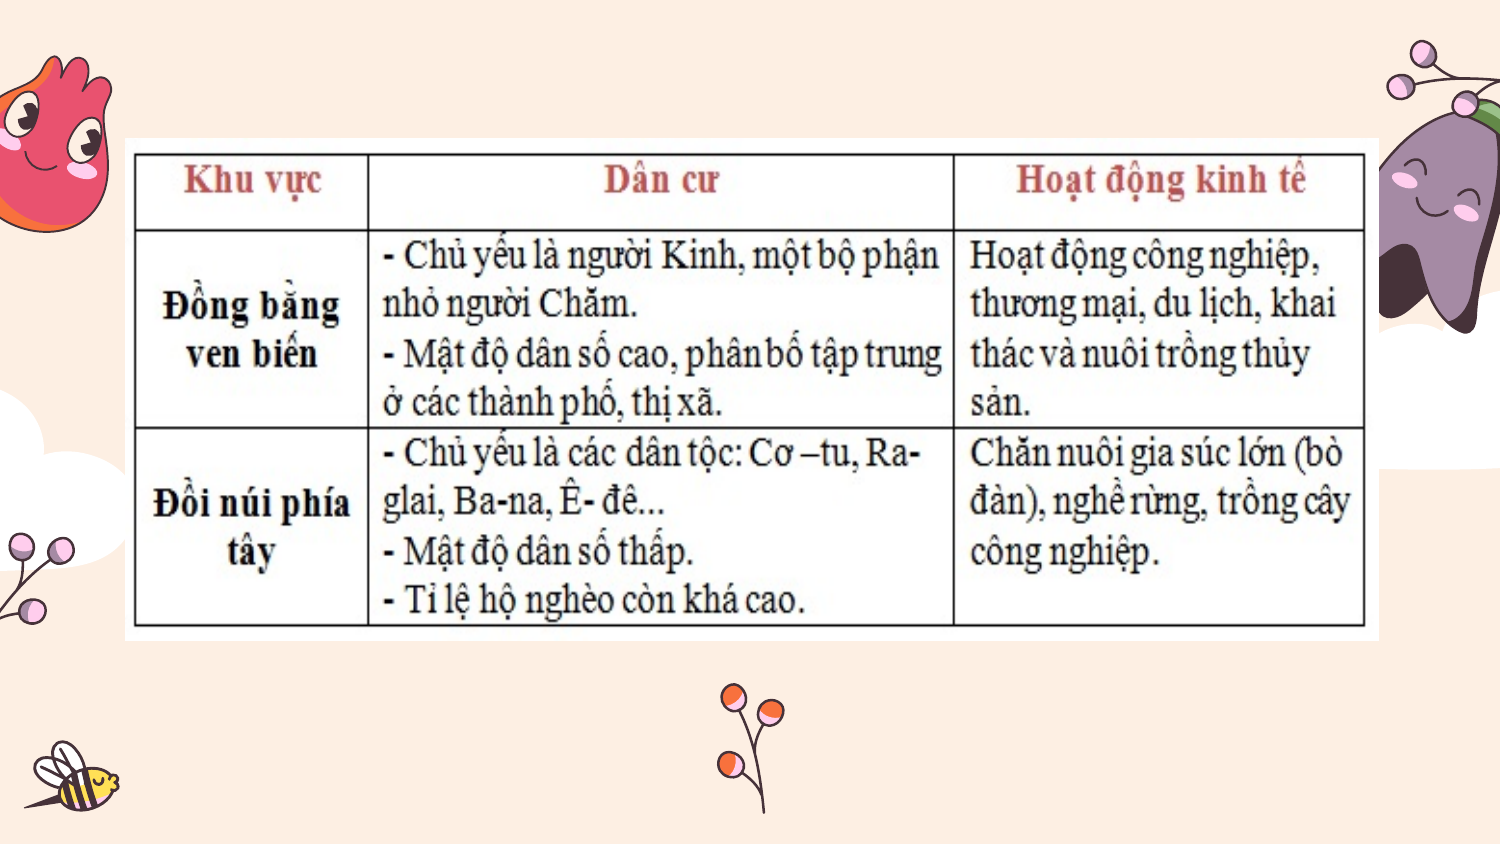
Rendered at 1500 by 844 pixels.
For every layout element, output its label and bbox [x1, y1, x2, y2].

text_box [716, 683, 784, 814]
picture [125, 138, 1379, 641]
